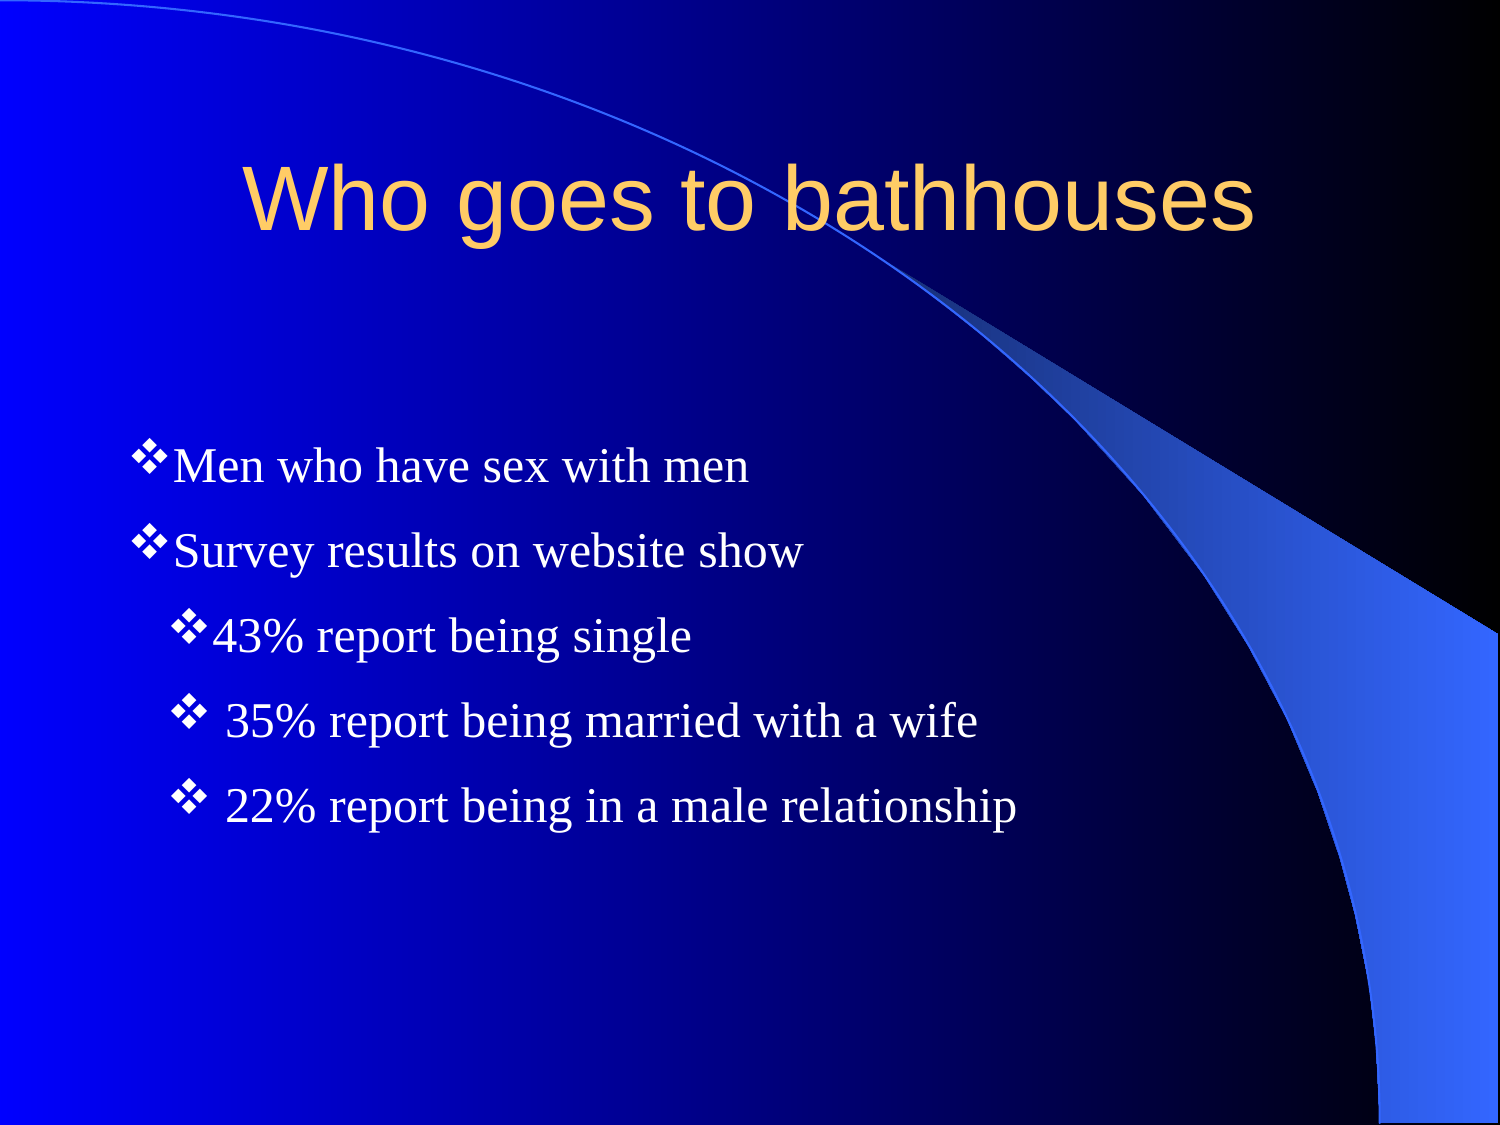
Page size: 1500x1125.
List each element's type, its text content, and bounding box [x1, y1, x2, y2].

title Who goes to bathhouses [112, 99, 1388, 288]
text_box Men who have sex with men Survey results on website show 43% report being single 35% report being married with a wife 22% report being in a male relationship [112, 425, 1413, 925]
